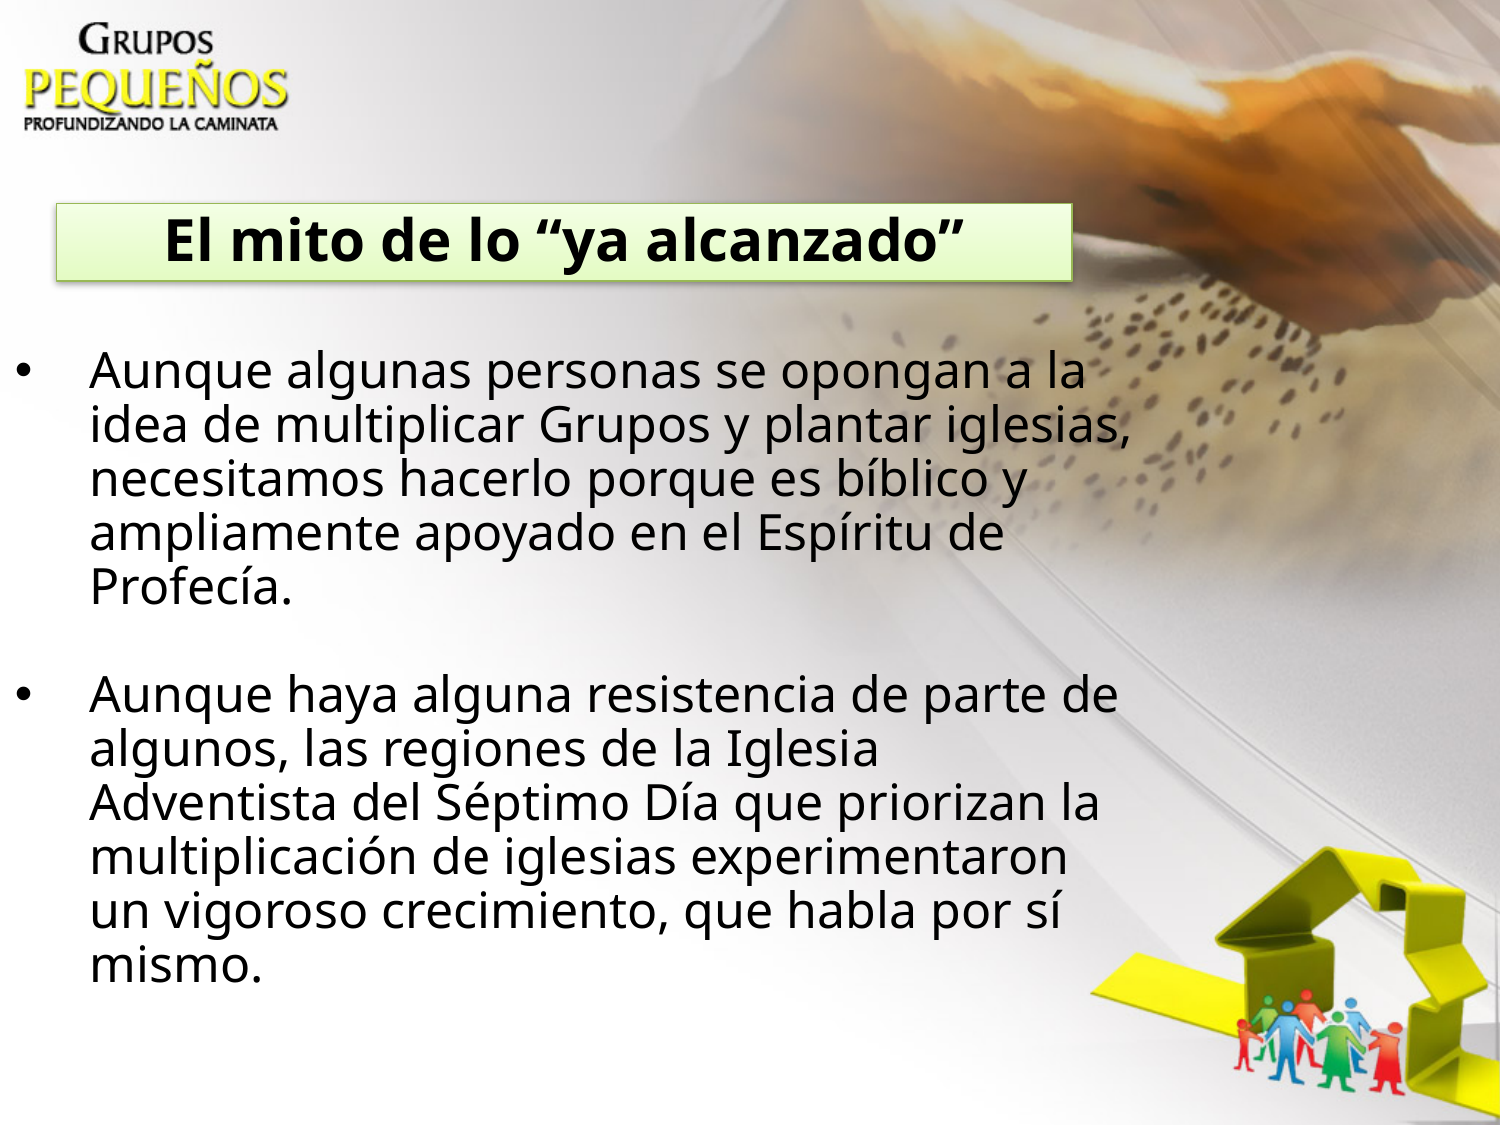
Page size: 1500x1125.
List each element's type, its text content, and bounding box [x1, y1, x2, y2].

text_box El mito de lo “ya alcanzado” [56, 203, 1073, 282]
text_box Aunque algunas personas se opongan a la idea de multiplicar Grupos y plantar iglesias, necesitamos hacerlo porque es bíblico y ampliamente apoyado en el Espíritu de Profecía. Aunque haya alguna resistencia de parte de algunos, las regiones de la Iglesia Adventista del Séptimo Día que priorizan la multiplicación de iglesias experimentaron un vigoroso crecimiento, que habla por sí mismo. [0, 338, 1152, 1055]
picture [0, 0, 1500, 1125]
